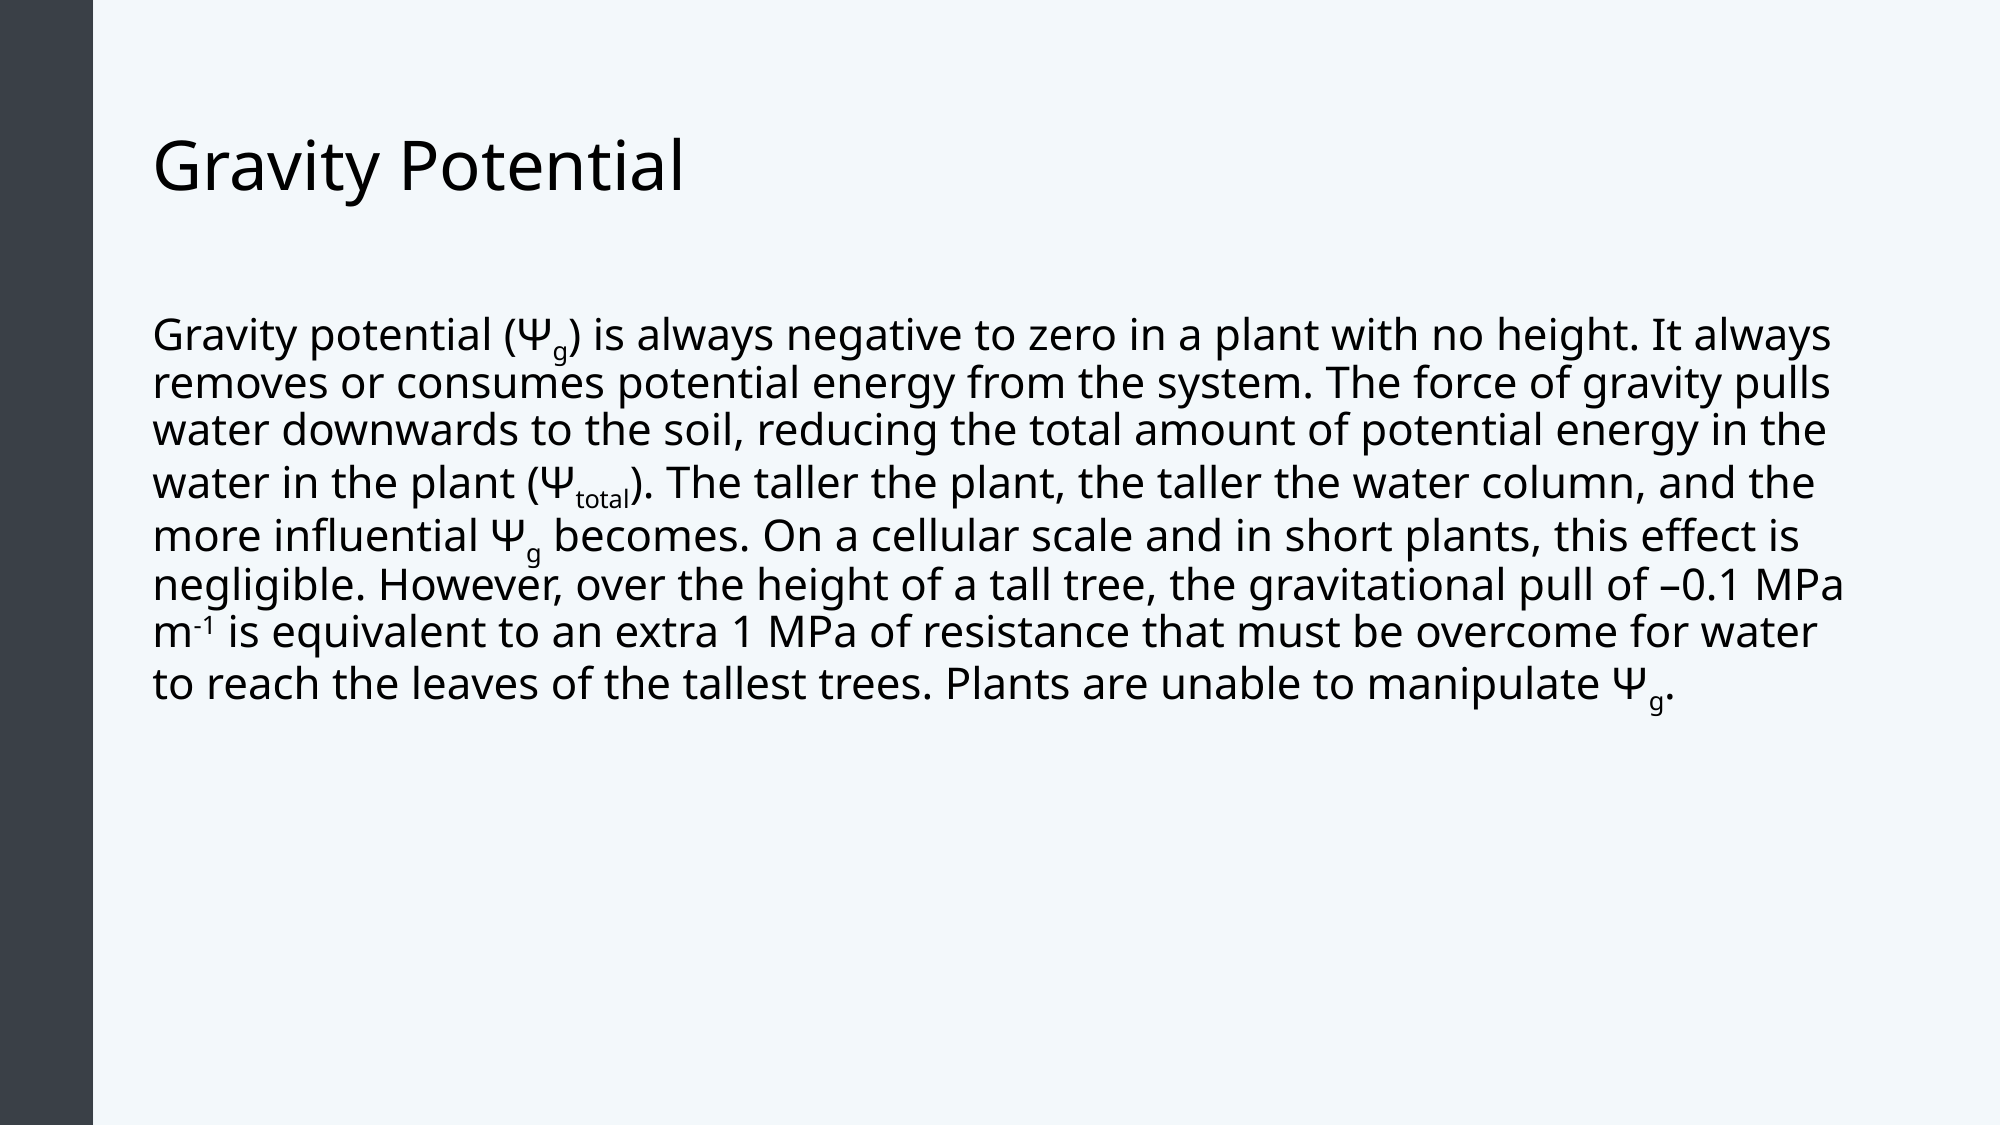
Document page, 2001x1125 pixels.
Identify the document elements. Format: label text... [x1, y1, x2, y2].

title Gravity Potential [137, 59, 1863, 278]
list Gravity potential (Ψg) is always negative to zero in a plant with no height. It always removes or consumes potential energy from the system. The force of gravity pulls water downwards to the soil, reducing the total amount of potential energy in the water in the plant (Ψtotal). The taller the plant, the taller the water column, and the more influential Ψg becomes. On a cellular scale and in short plants, this effect is negligible. However, over the height of a tall tree, the gravitational pull of –0.1 MPa m-1 is equivalent to an extra 1 MPa of resistance that must be overcome for water to reach the leaves of the tallest trees. Plants are unable to manipulate Ψg. [137, 299, 1863, 1014]
